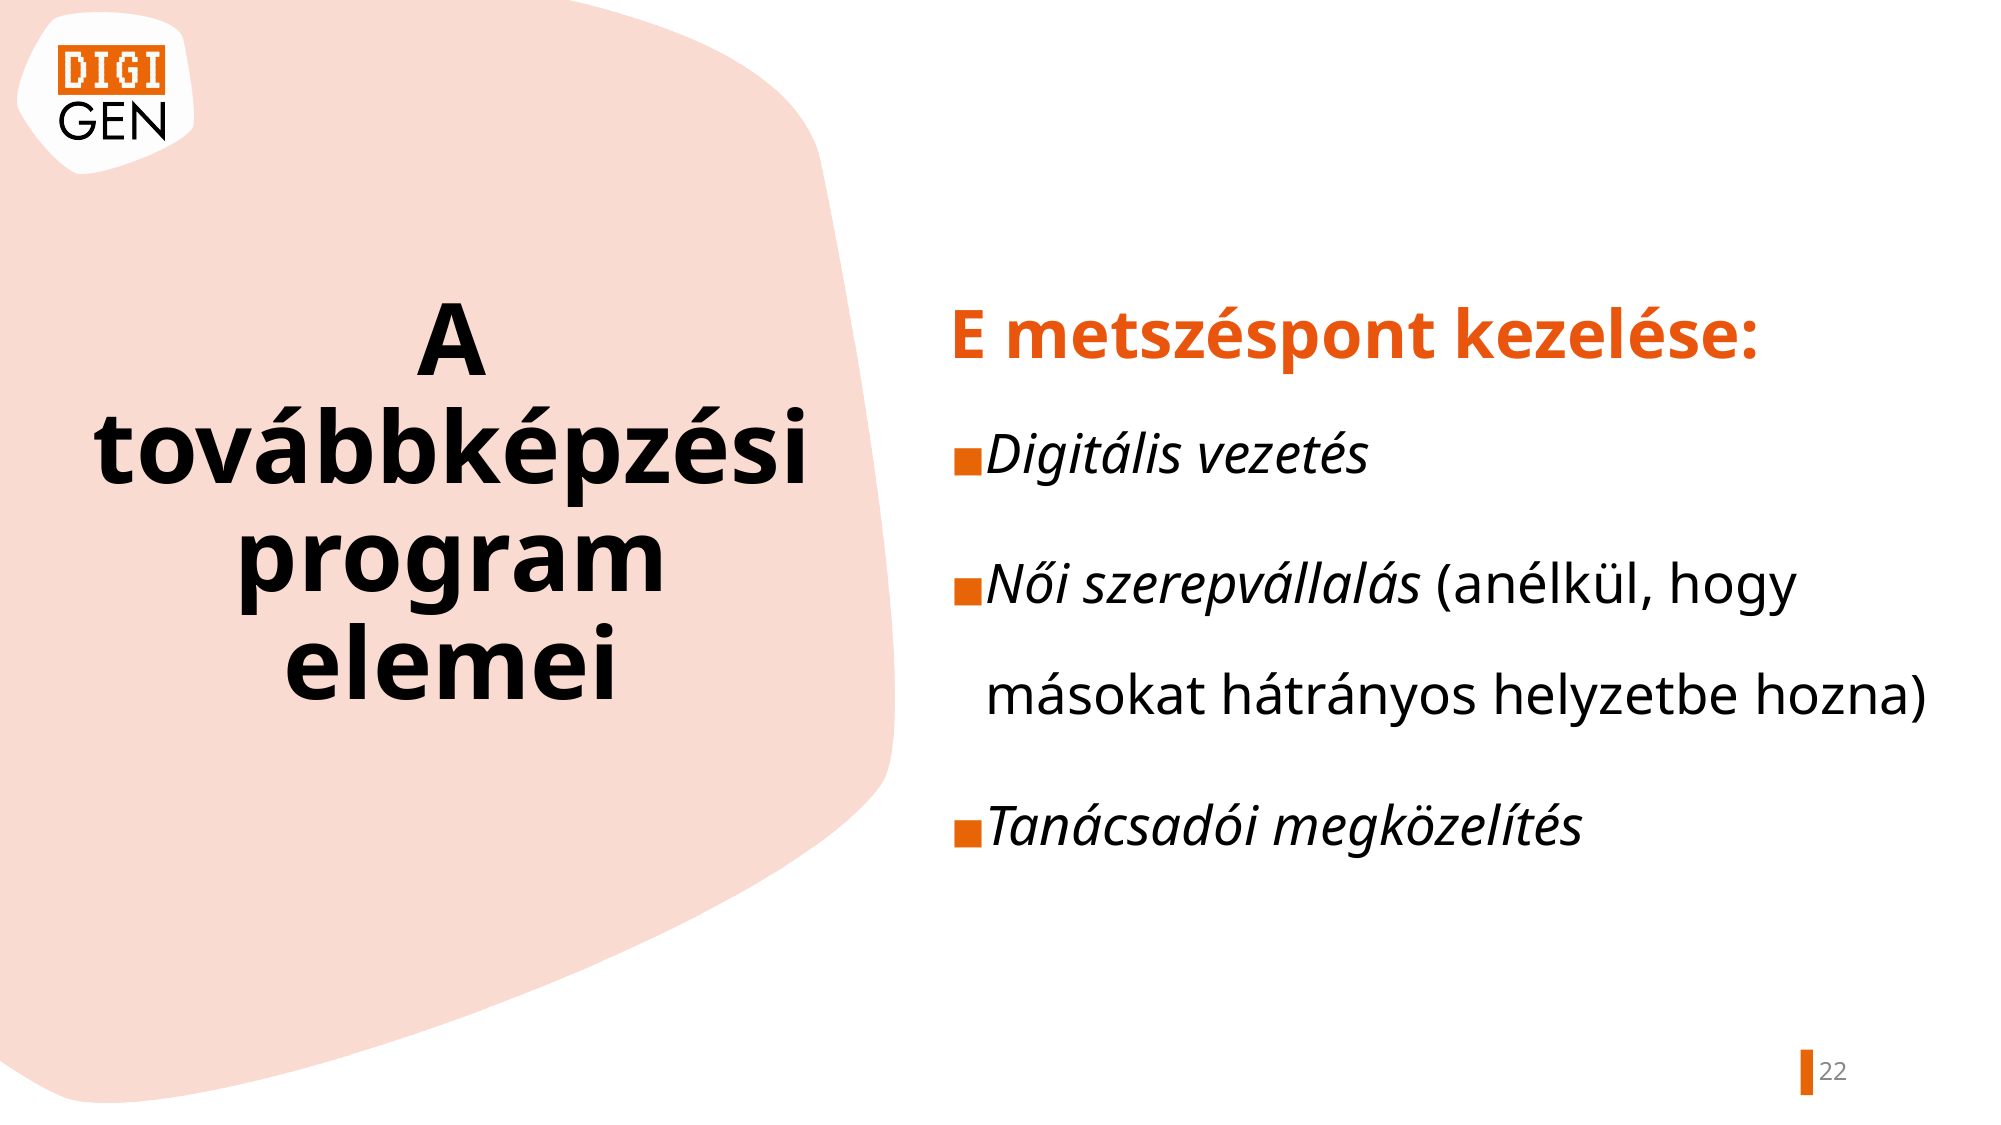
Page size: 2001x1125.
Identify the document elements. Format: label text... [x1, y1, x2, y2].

list E metszéspont kezelése: Digitális vezetés Női szerepvállalás (anélkül, hogy másokat hátrányos helyzetbe hozna) Tanácsadói megközelítés [934, 110, 1947, 918]
picture [17, 12, 194, 174]
text_box A továbbképzési program elemei [52, 396, 852, 729]
slide_number 21 [1764, 1042, 1863, 1103]
